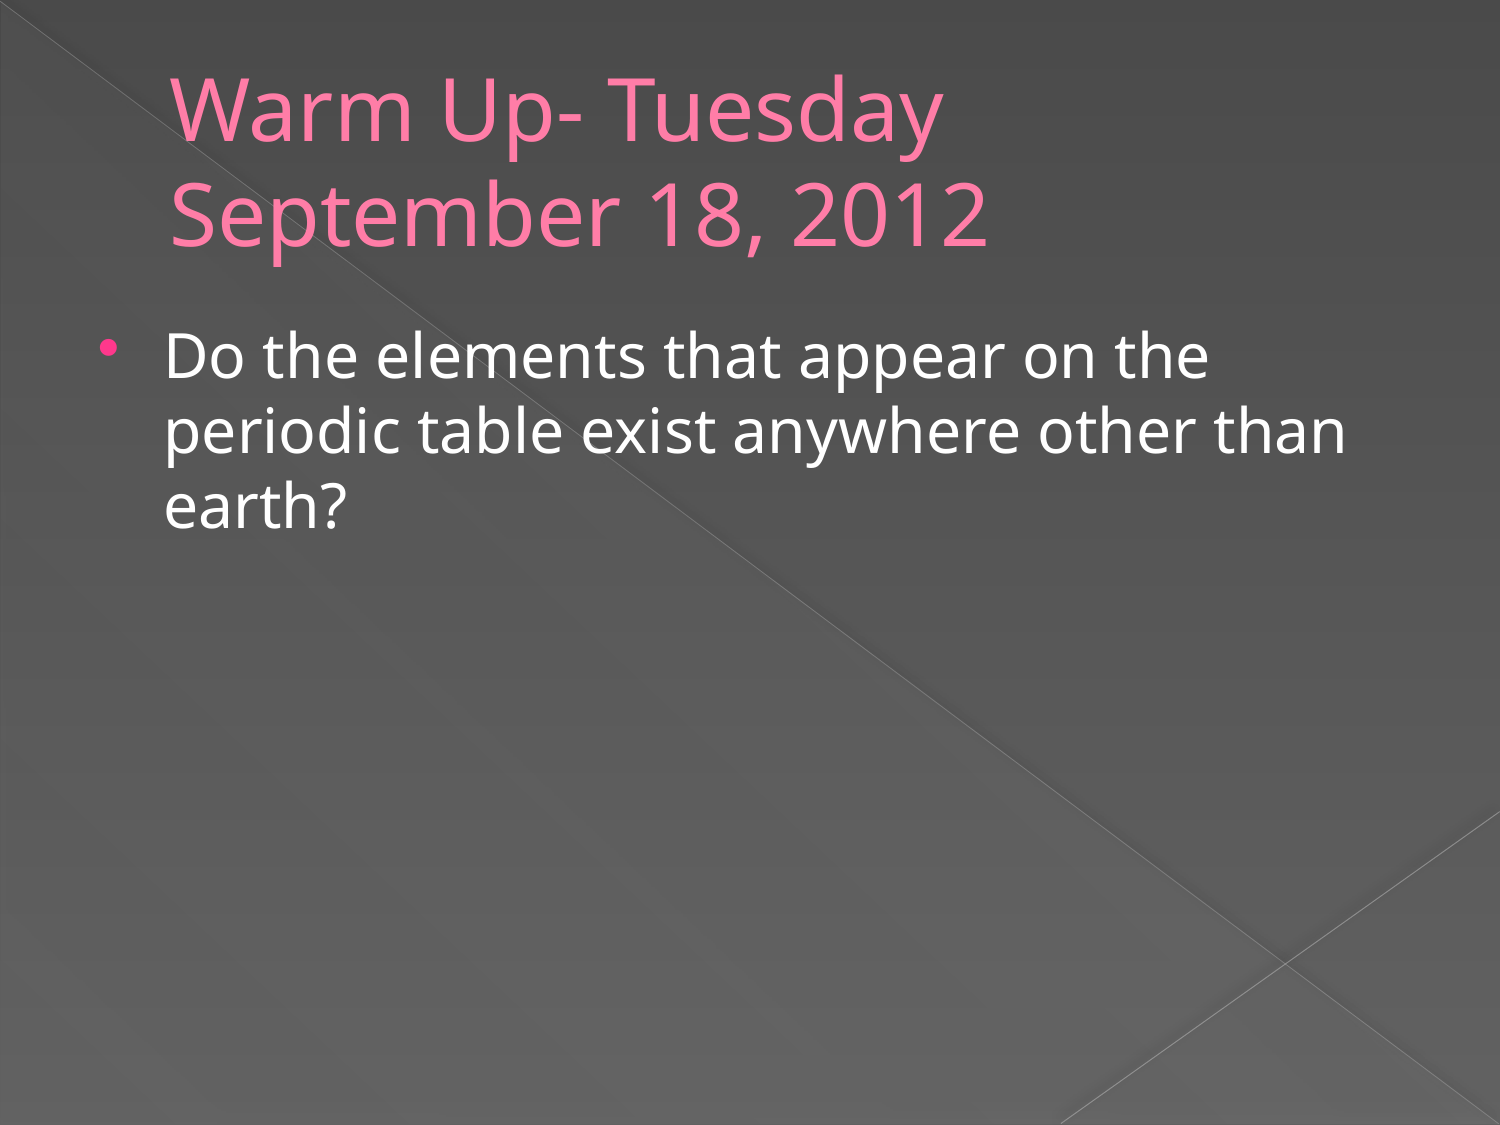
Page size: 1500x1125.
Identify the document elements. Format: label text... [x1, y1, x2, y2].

list Do the elements that appear on the periodic table exist anywhere other than earth? [75, 308, 1425, 1059]
title Warm Up- Tuesday September 18, 2012 [75, 43, 1425, 274]
